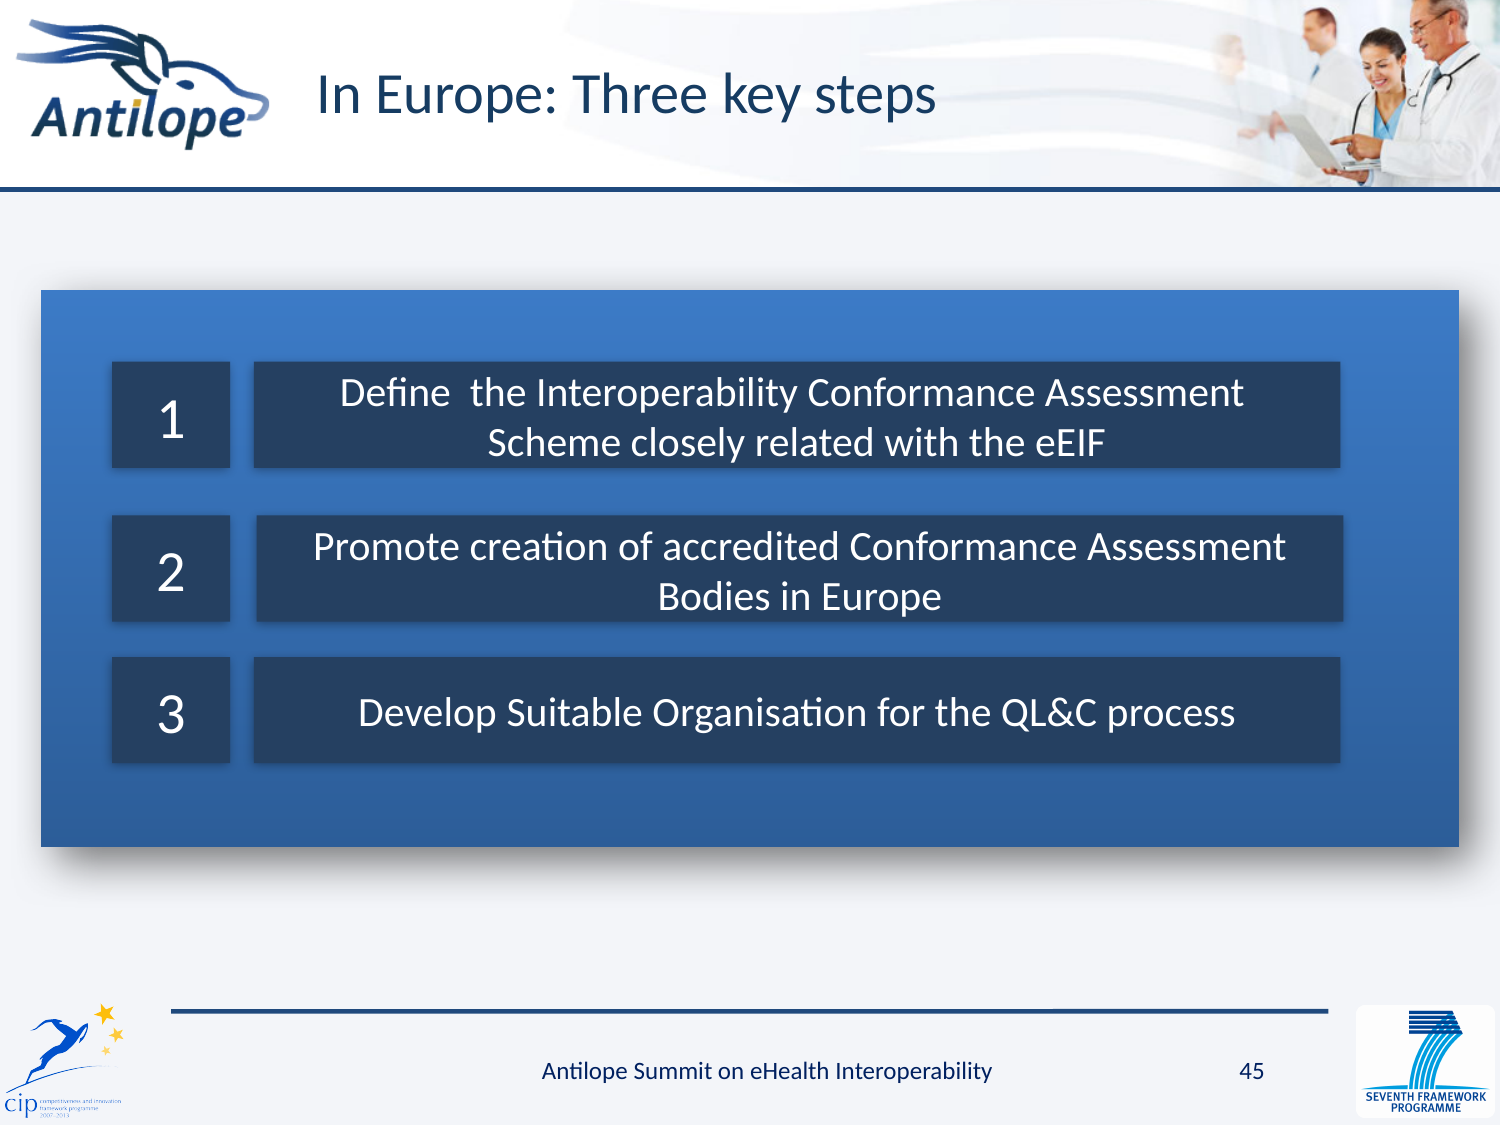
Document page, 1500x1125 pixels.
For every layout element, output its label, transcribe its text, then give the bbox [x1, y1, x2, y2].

footer Antilope Summit on eHealth Interoperability [395, 1046, 1140, 1107]
text_box Develop Suitable Organisation for the QL&C process [253, 657, 1341, 764]
slide_number 45 [1175, 1046, 1329, 1107]
text_box Promote creation of accredited Conformance Assessment Bodies in Europe [256, 515, 1344, 622]
picture [0, 0, 1500, 187]
text_box 2 [112, 515, 231, 622]
text_box Define the Interoperability Conformance Assessment Scheme closely related with the eEIF [253, 361, 1341, 468]
text_box 3 [112, 657, 231, 764]
text_box [41, 290, 1459, 847]
text_box 1 [112, 361, 231, 468]
title In Europe: Three key steps [301, 7, 1211, 173]
picture [5, 1003, 124, 1118]
picture [1356, 1005, 1495, 1118]
